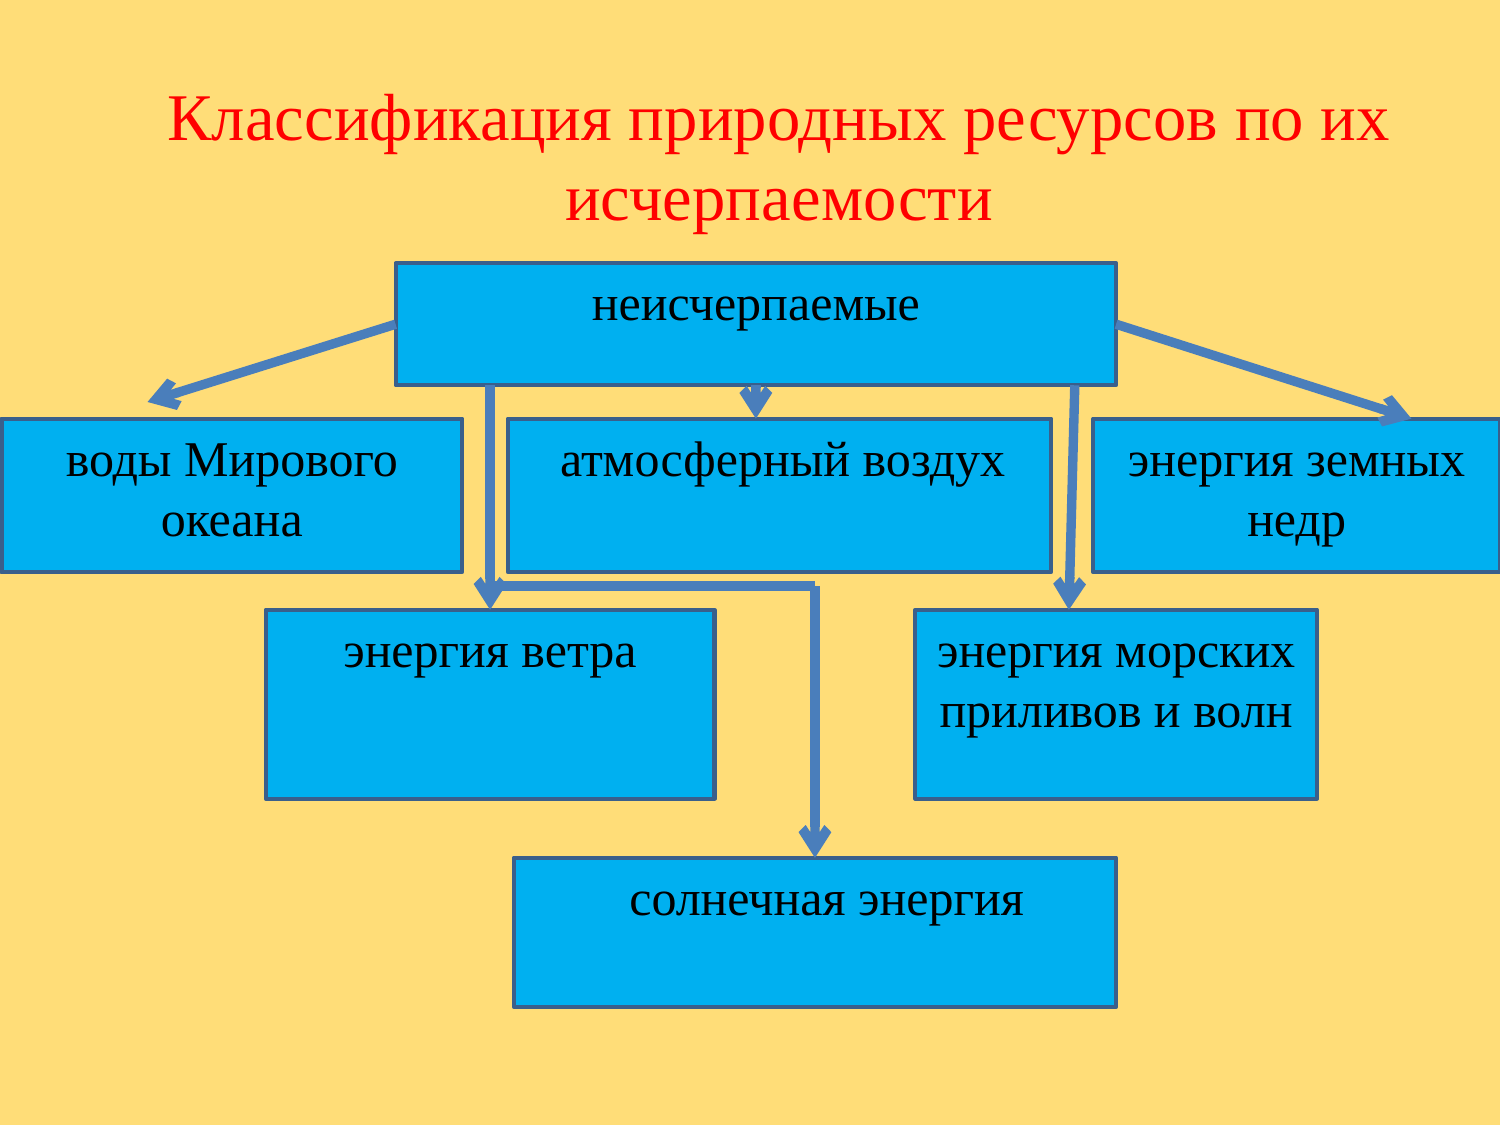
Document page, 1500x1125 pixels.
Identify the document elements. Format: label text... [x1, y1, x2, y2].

text_box атмосферный воздух [513, 418, 1052, 494]
text_box [512, 856, 1118, 1009]
text_box [264, 608, 717, 801]
text_box [400, 338, 1110, 387]
text_box Классификация природных ресурсов по их исчерпаемости [123, 66, 1435, 241]
text_box воды Мирового океана [1, 418, 463, 554]
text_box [1115, 323, 1412, 419]
text_box [506, 417, 1053, 574]
text_box [913, 608, 1319, 801]
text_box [1068, 385, 1076, 610]
text_box солнечная энергия [537, 857, 1117, 933]
text_box [1091, 417, 1500, 574]
text_box энергия морских приливов и волн [915, 609, 1317, 745]
text_box [0, 417, 464, 574]
text_box энергия ветра [265, 609, 715, 685]
text_box неисчерпаемые [395, 263, 1117, 338]
text_box энергия земных недр [1093, 418, 1500, 554]
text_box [147, 323, 396, 403]
